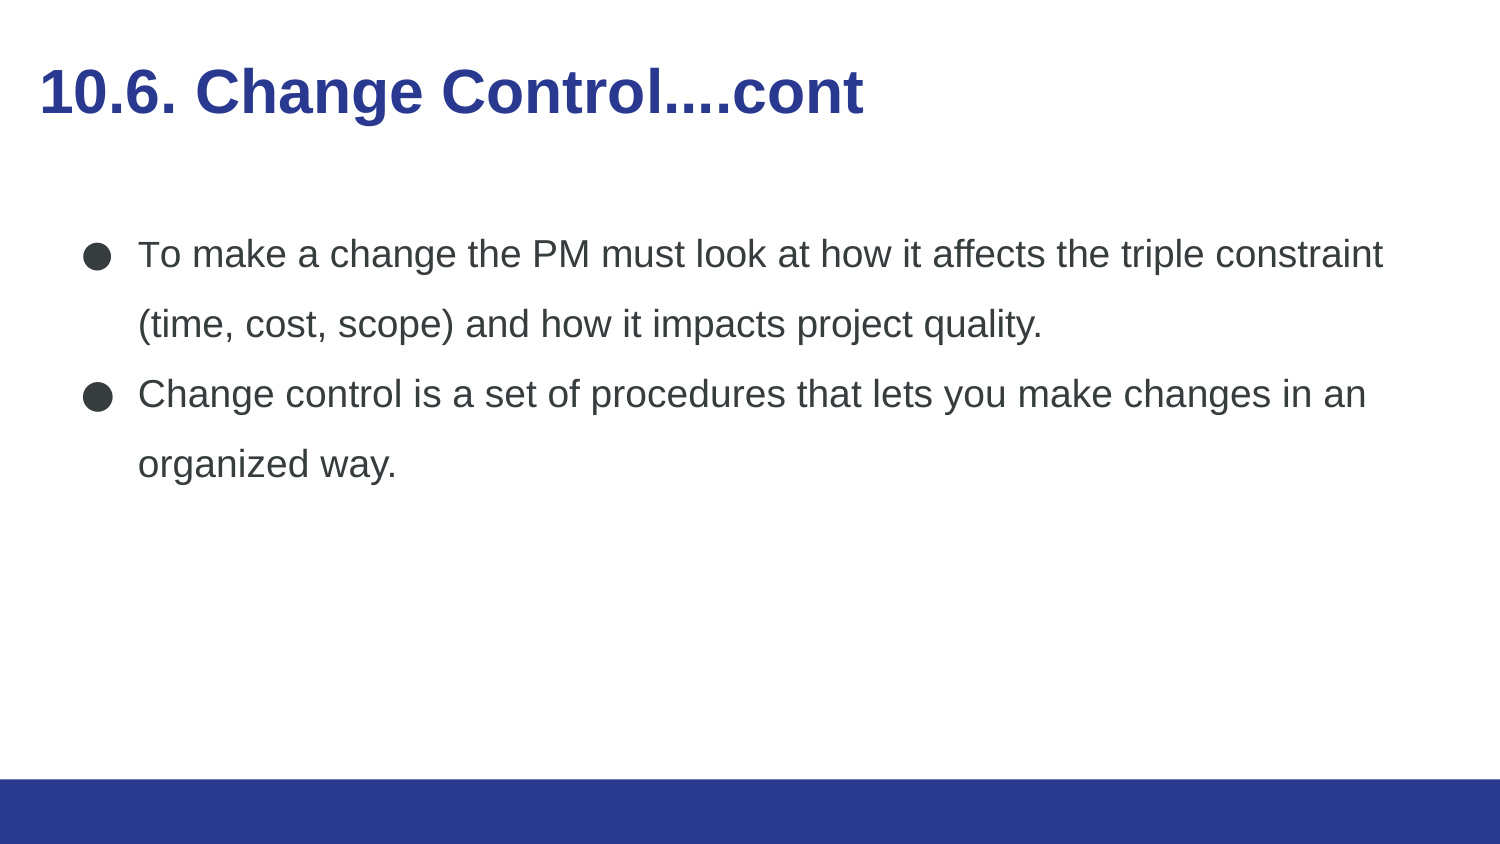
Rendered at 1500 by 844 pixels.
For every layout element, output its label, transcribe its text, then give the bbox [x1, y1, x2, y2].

title 10.6. Change Control....cont [24, 35, 1422, 136]
list To make a change the PM must look at how it affects the triple constraint (time, cost, scope) and how it impacts project quality. Change control is a set of procedures that lets you make changes in an organized way. [47, 190, 1453, 632]
